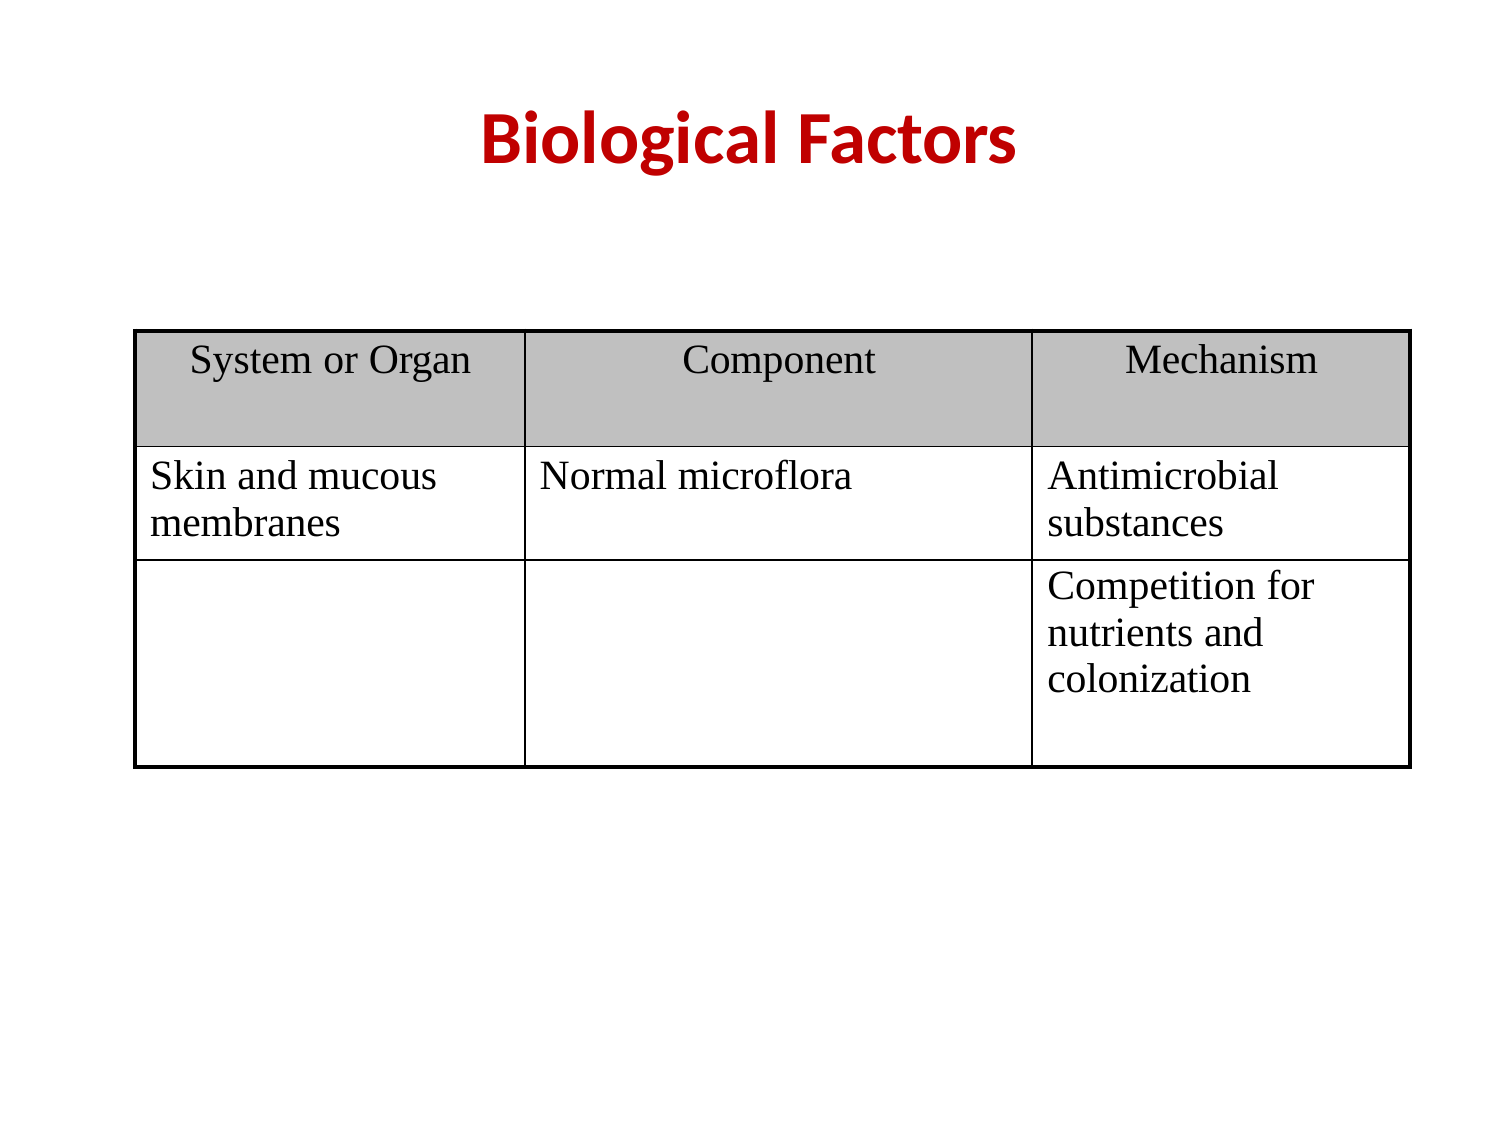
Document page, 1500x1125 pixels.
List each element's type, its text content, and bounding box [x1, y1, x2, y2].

table_header System or Organ [137, 333, 524, 446]
table_cell [526, 561, 1031, 765]
table_cell Normal microflora [526, 447, 1031, 559]
table_header Component [526, 333, 1031, 446]
title Biological Factors [12, 3, 1470, 277]
table_cell Skin and mucous membranes [137, 447, 524, 559]
table_cell [137, 561, 524, 765]
table_cell Competition for nutrients and colonization [1033, 561, 1408, 765]
table_header Mechanism [1033, 333, 1408, 446]
table_cell Antimicrobial substances [1033, 447, 1408, 559]
